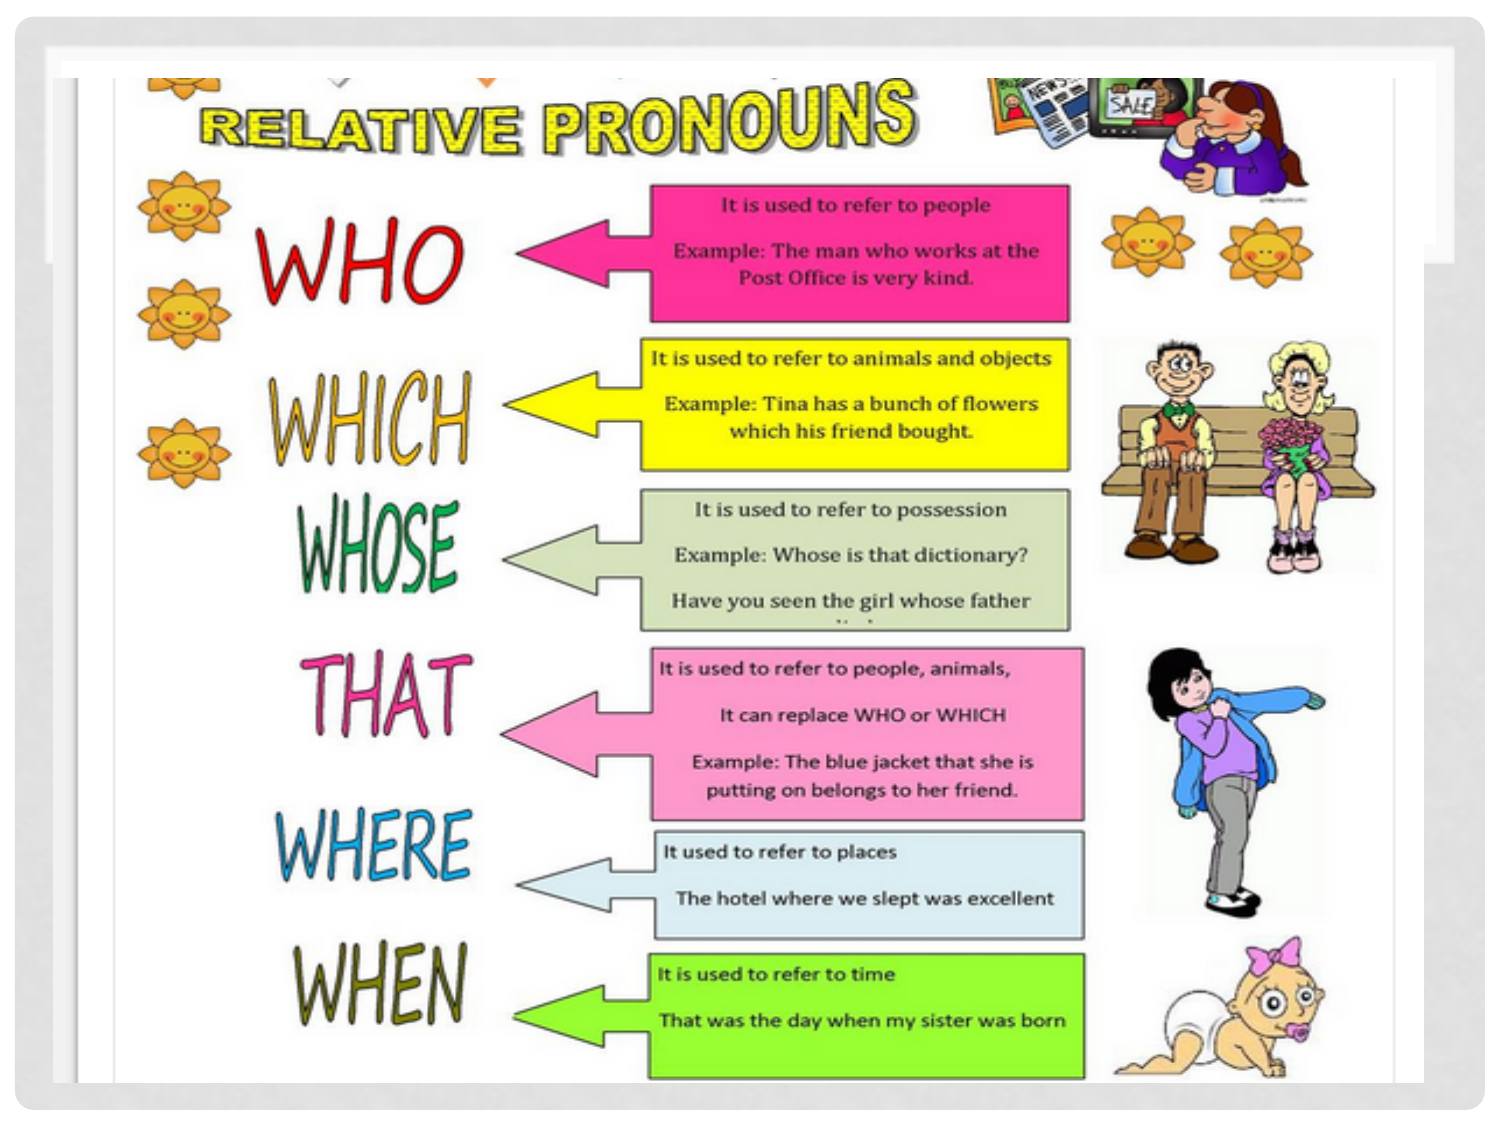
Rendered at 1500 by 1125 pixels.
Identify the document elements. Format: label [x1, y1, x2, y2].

list [52, 77, 1424, 1083]
